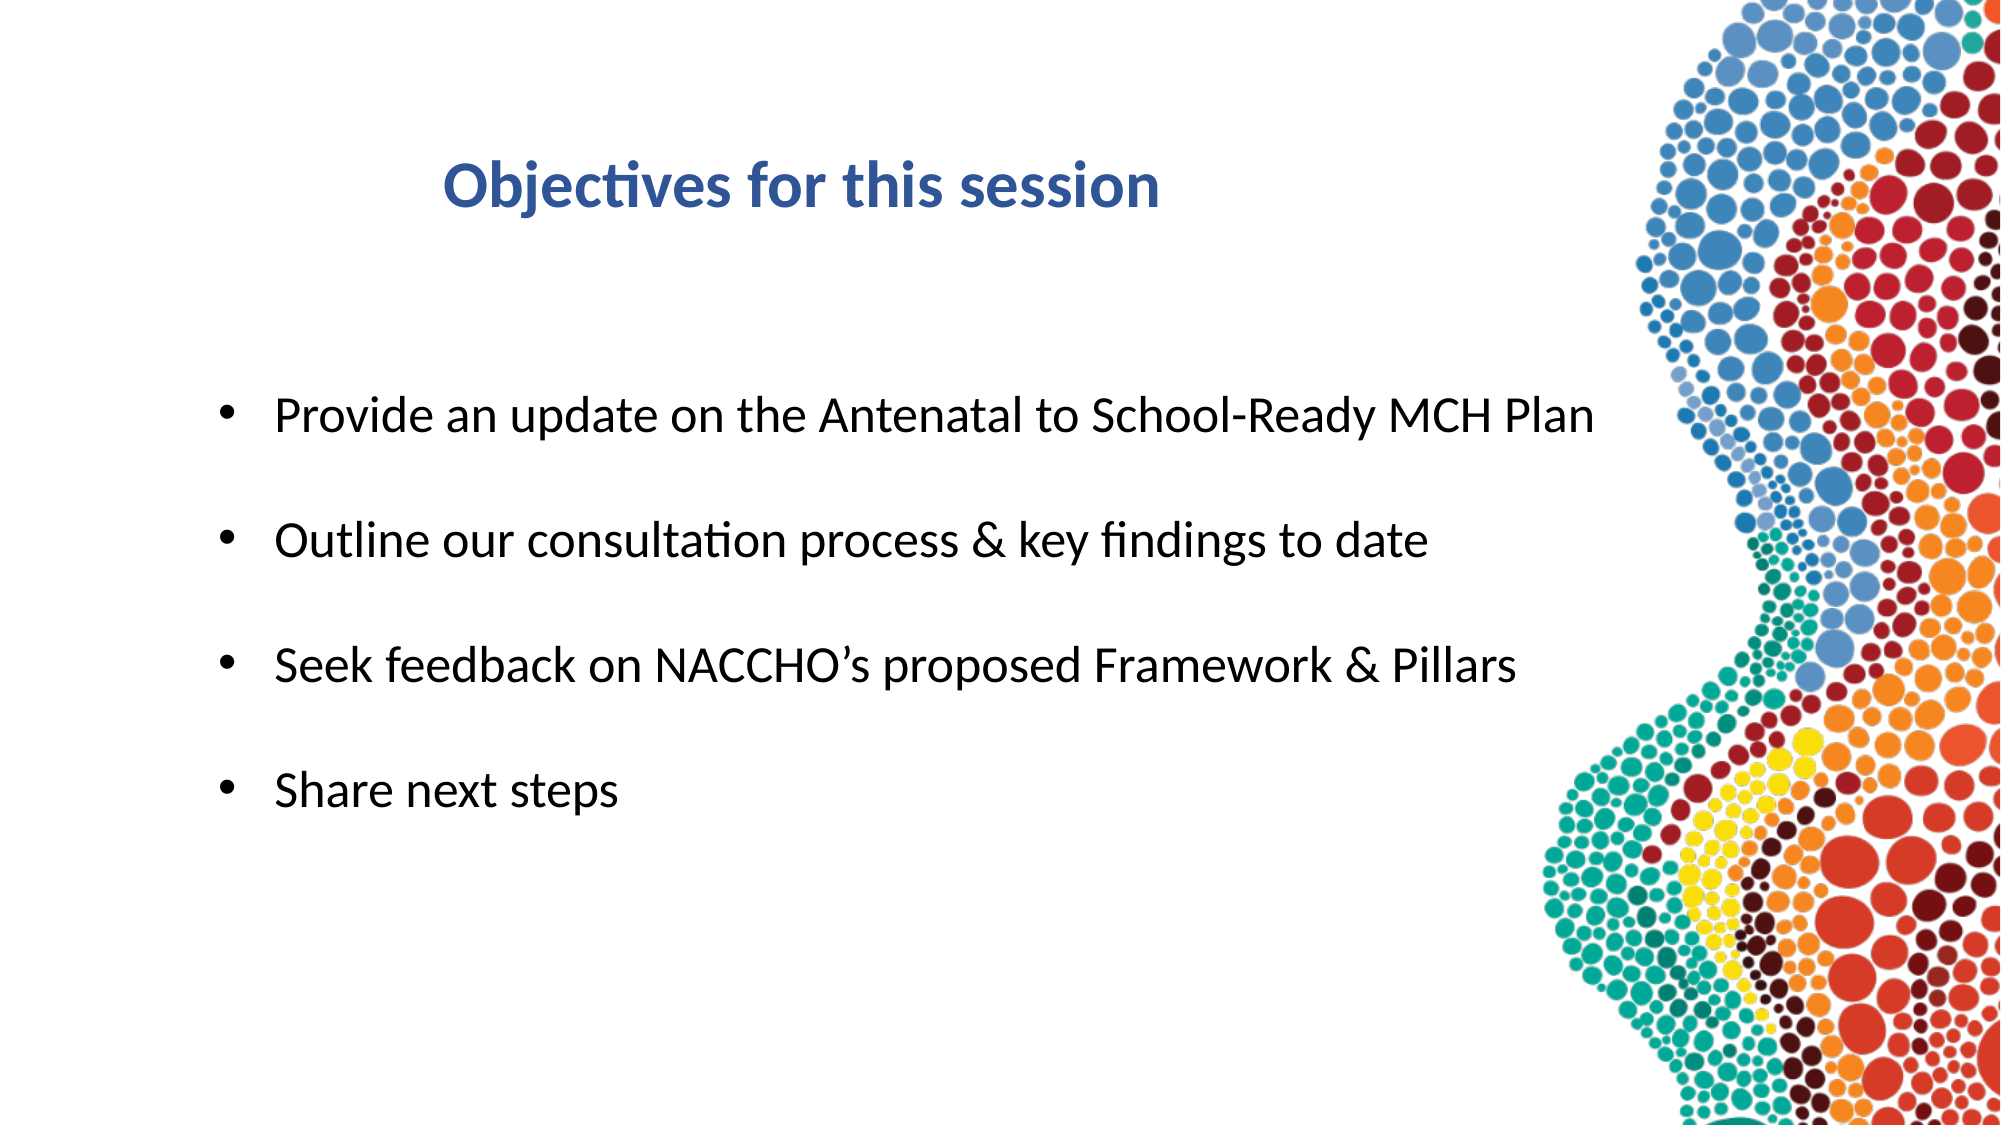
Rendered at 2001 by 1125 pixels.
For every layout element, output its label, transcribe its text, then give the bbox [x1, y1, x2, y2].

text_box Objectives for this session Provide an update on the Antenatal to School-Ready MCH Plan​ Outline our consultation process & key findings to date​ Seek feedback on NACCHO’s proposed Framework & Pillars​ ​ Share next steps [128, 133, 1732, 1066]
picture [1524, 0, 2001, 1125]
